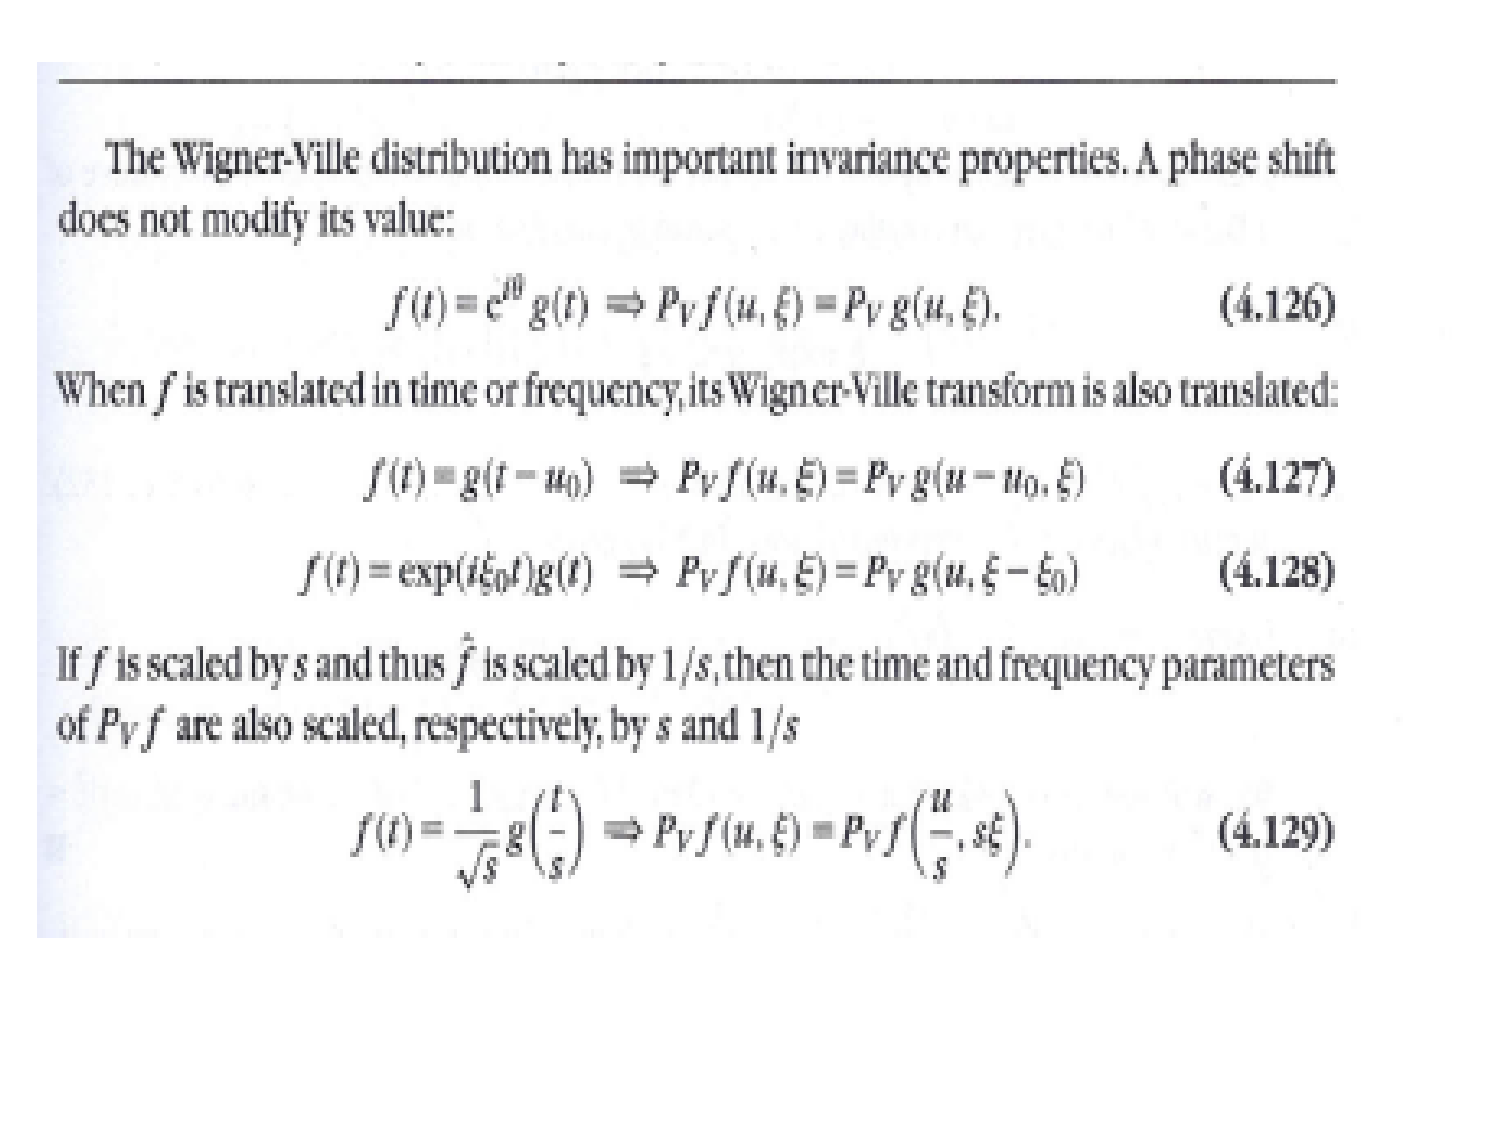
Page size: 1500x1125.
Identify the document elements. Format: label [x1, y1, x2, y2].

list [37, 62, 1472, 938]
